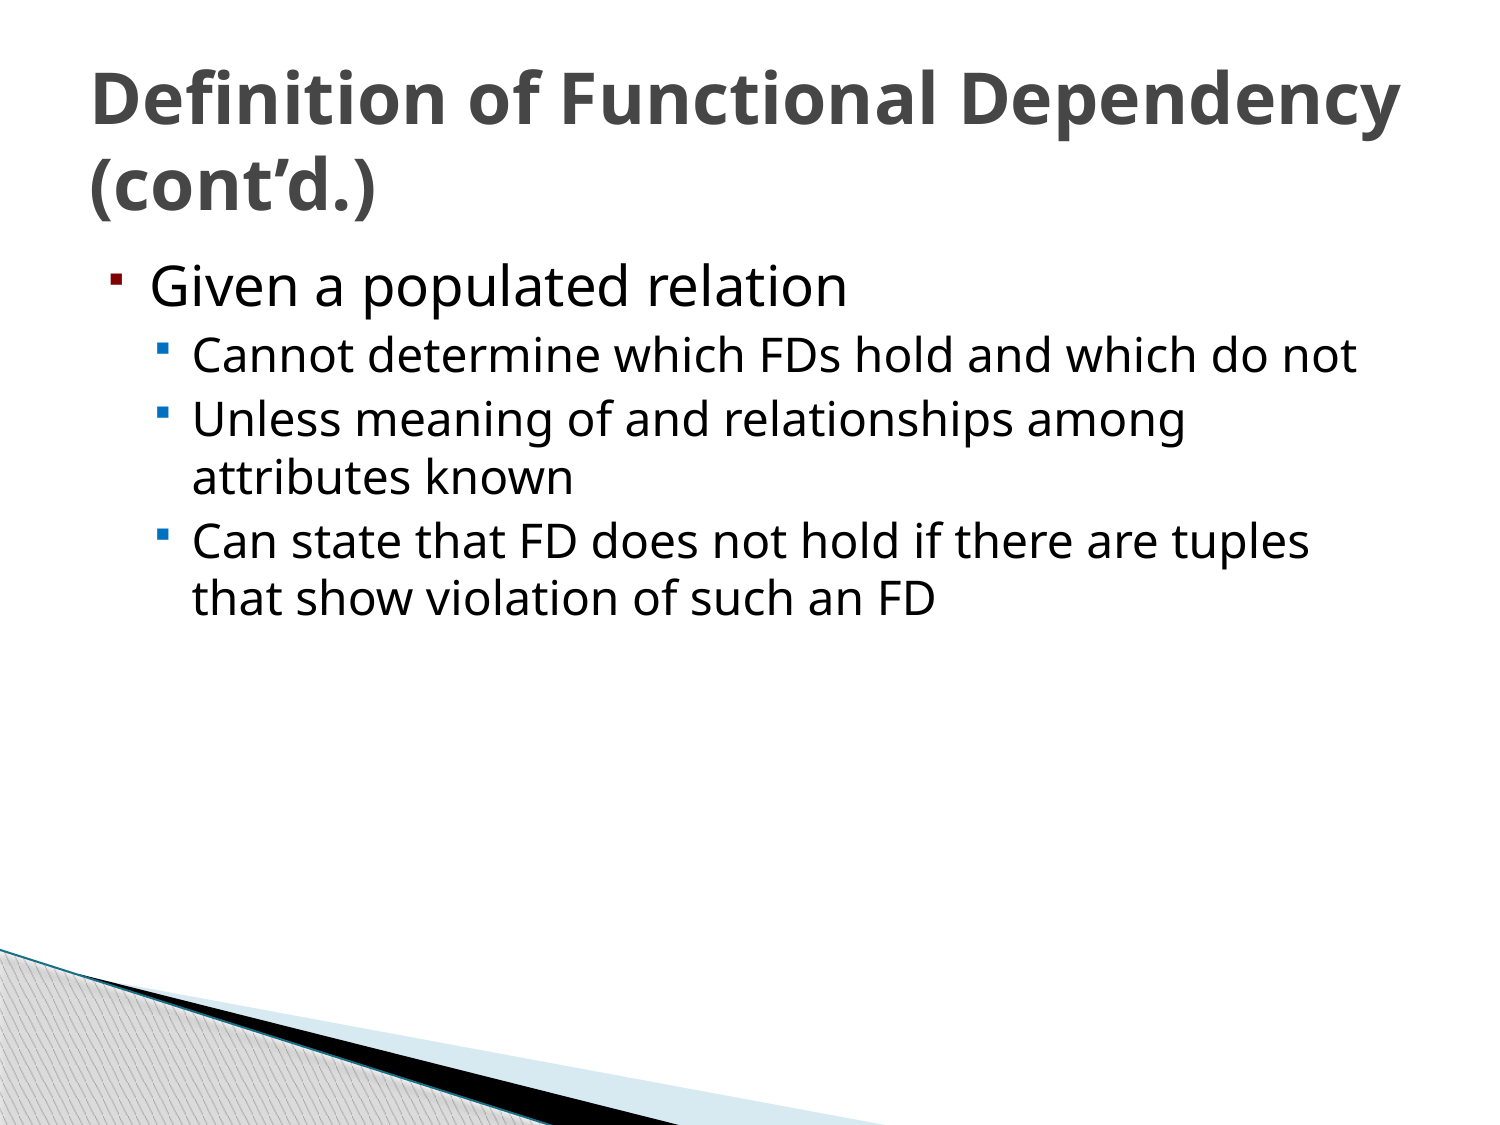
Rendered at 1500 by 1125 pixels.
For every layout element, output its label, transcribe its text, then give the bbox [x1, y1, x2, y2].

list Given a populated relation Cannot determine which FDs hold and which do not Unless meaning of and relationships among attributes known Can state that FD does not hold if there are tuples that show violation of such an FD [75, 243, 1425, 986]
title Definition of Functional Dependency (cont’d.) [75, 45, 1425, 233]
